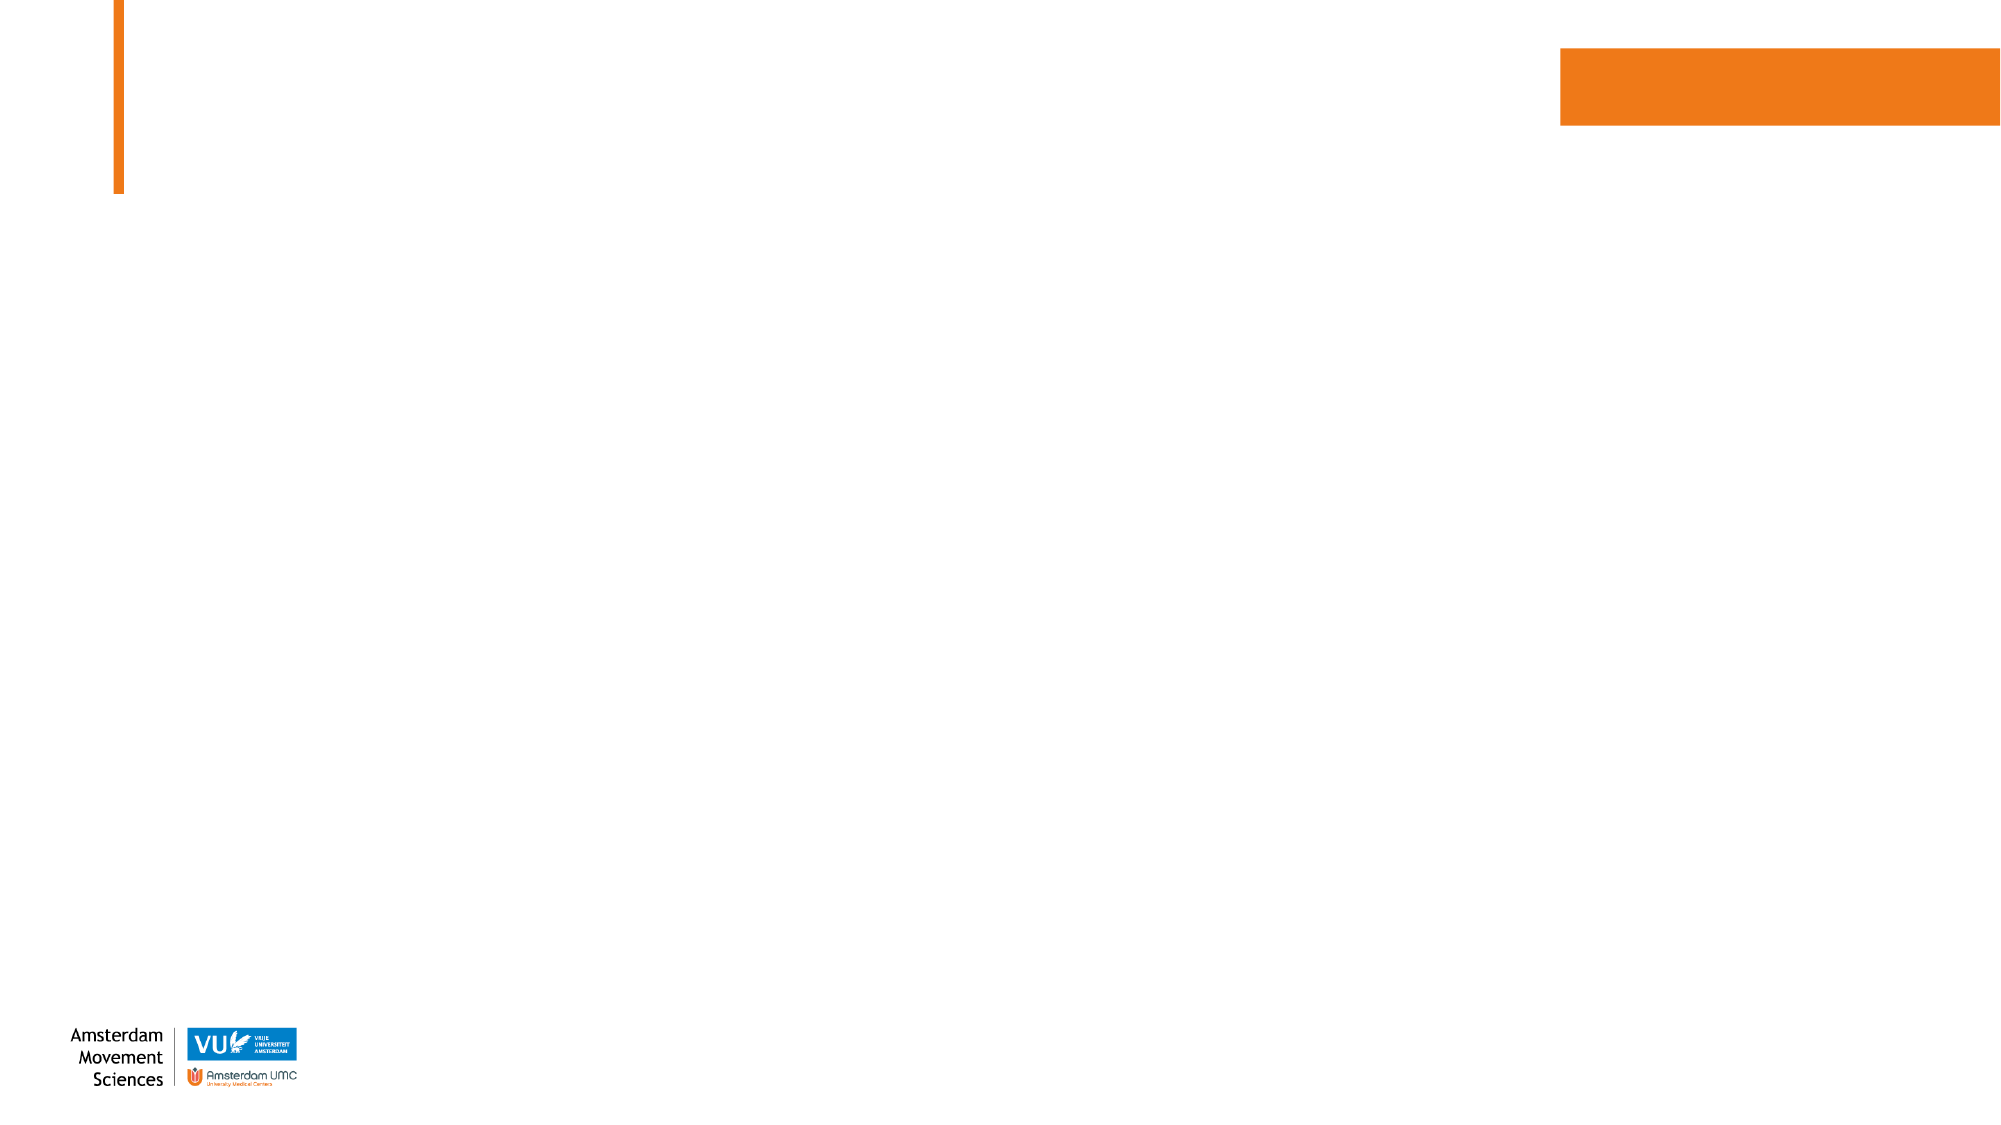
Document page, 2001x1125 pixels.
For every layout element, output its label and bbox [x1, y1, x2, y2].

picture [46, 1013, 345, 1118]
